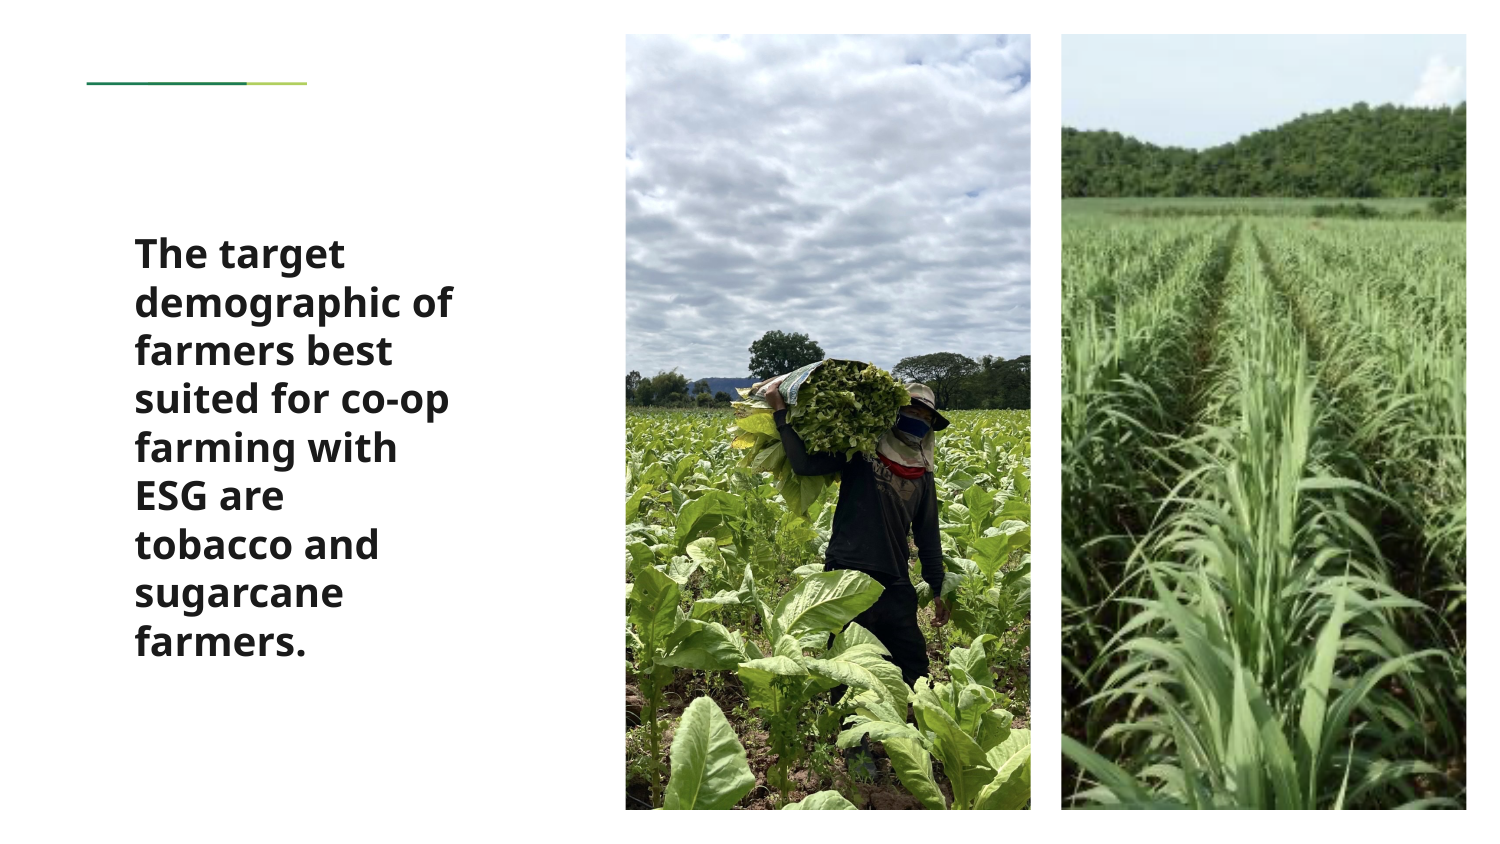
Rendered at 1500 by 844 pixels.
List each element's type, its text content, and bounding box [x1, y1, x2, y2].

picture [625, 33, 1031, 810]
picture [1061, 33, 1467, 810]
title The target demographic of farmers best suited for co-op farming with ESG are tobacco and sugarcane farmers. [119, 213, 470, 631]
